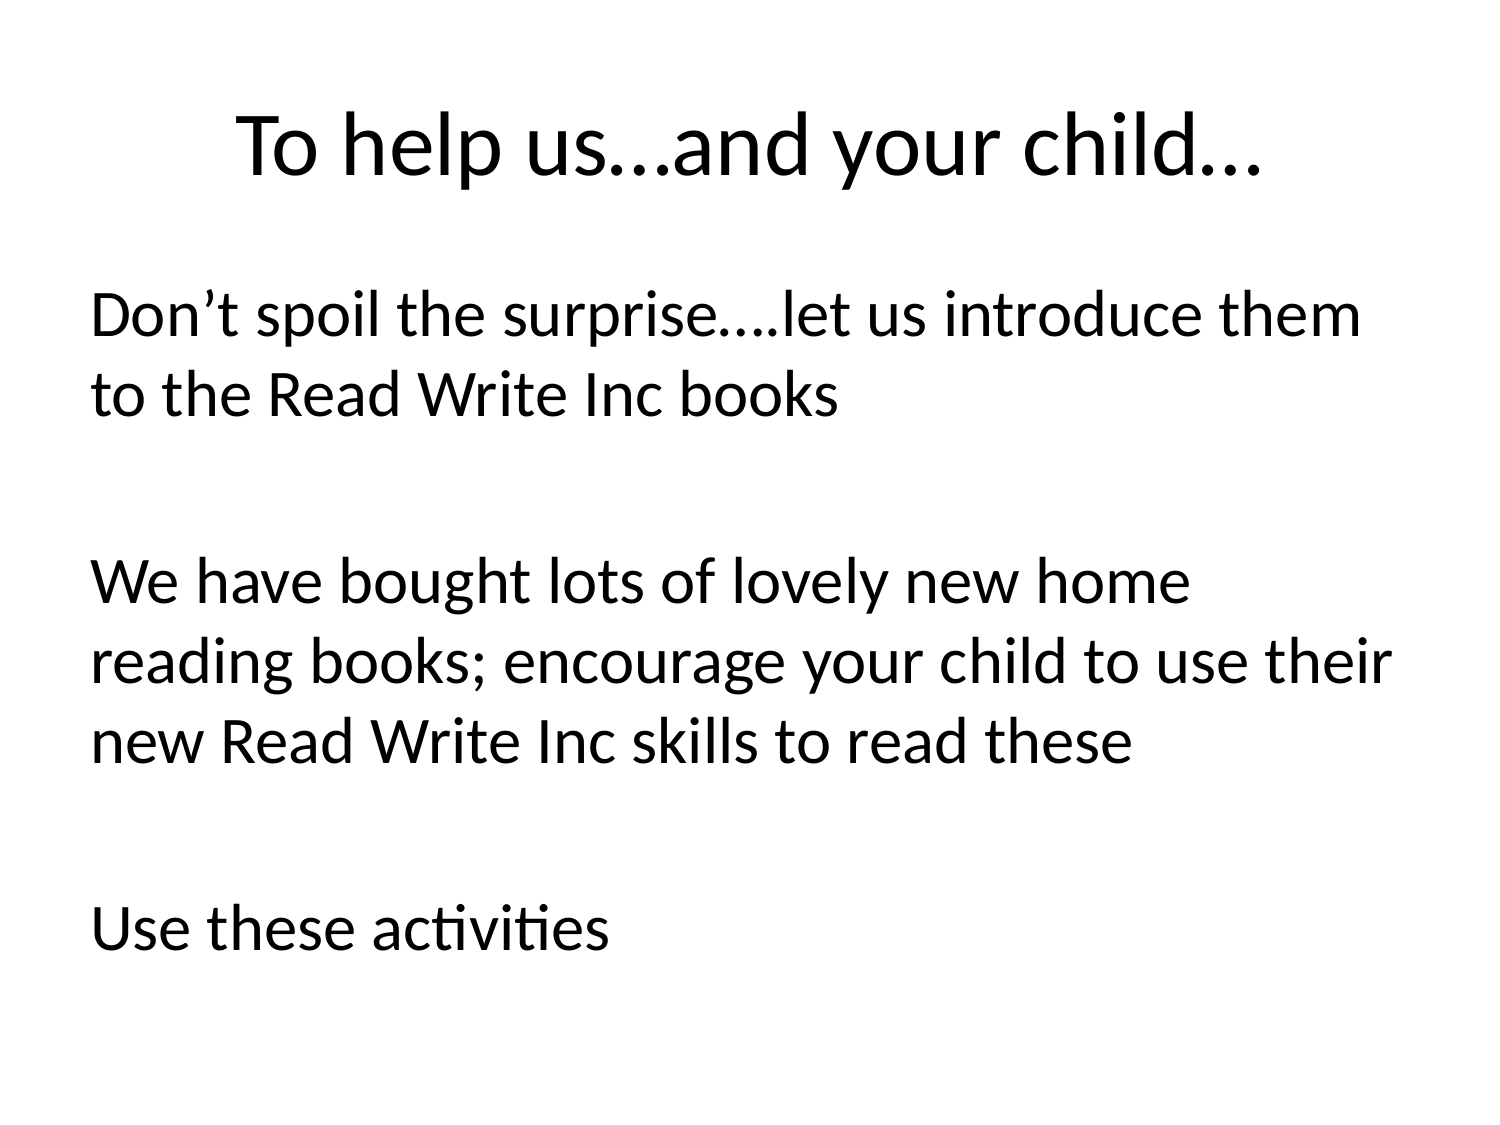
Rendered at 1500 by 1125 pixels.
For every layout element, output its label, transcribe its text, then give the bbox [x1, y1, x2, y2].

list Don’t spoil the surprise….let us introduce them to the Read Write Inc books We have bought lots of lovely new home reading books; encourage your child to use their new Read Write Inc skills to read these Use these activities [75, 262, 1425, 1005]
title To help us…and your child… [75, 45, 1425, 233]
